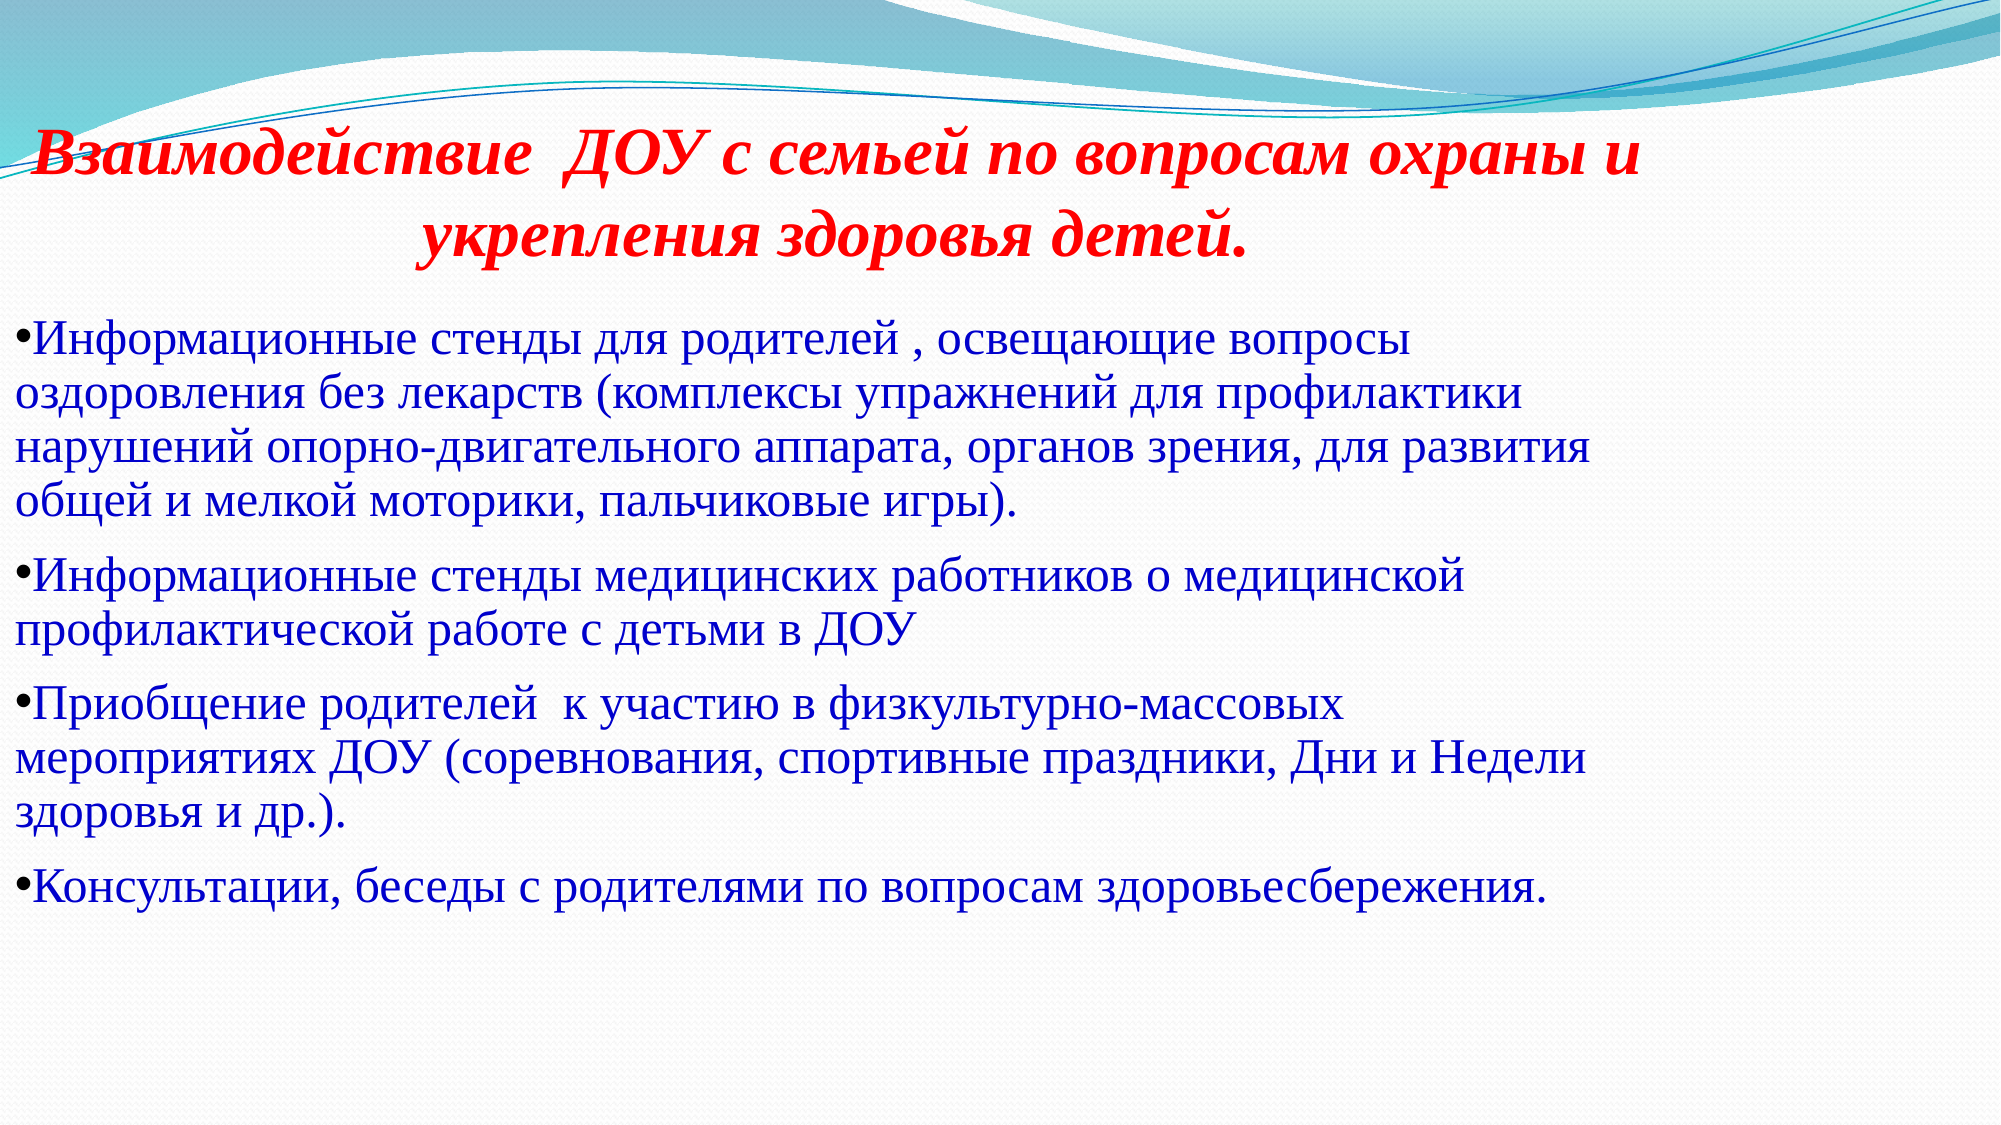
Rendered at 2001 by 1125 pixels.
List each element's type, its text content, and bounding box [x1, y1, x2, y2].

list Информационные стенды для родителей , освещающие вопросы оздоровления без лекарств (комплексы упражнений для профилактики нарушений опорно-двигательного аппарата, органов зрения, для развития общей и мелкой моторики, пальчиковые игры). Информационные стенды медицинских работников о медицинской профилактической работе с детьми в ДОУ Приобщение родителей к участию в физкультурно-массовых мероприятиях ДОУ (соревнования, спортивные праздники, Дни и Недели здоровья и др.). Консультации, беседы с родителями по вопросам здоровьесбережения. [0, 303, 1662, 1106]
title Взаимодействие ДОУ с семьей по вопросам охраны и укрепления здоровья детей. [0, 99, 1674, 270]
